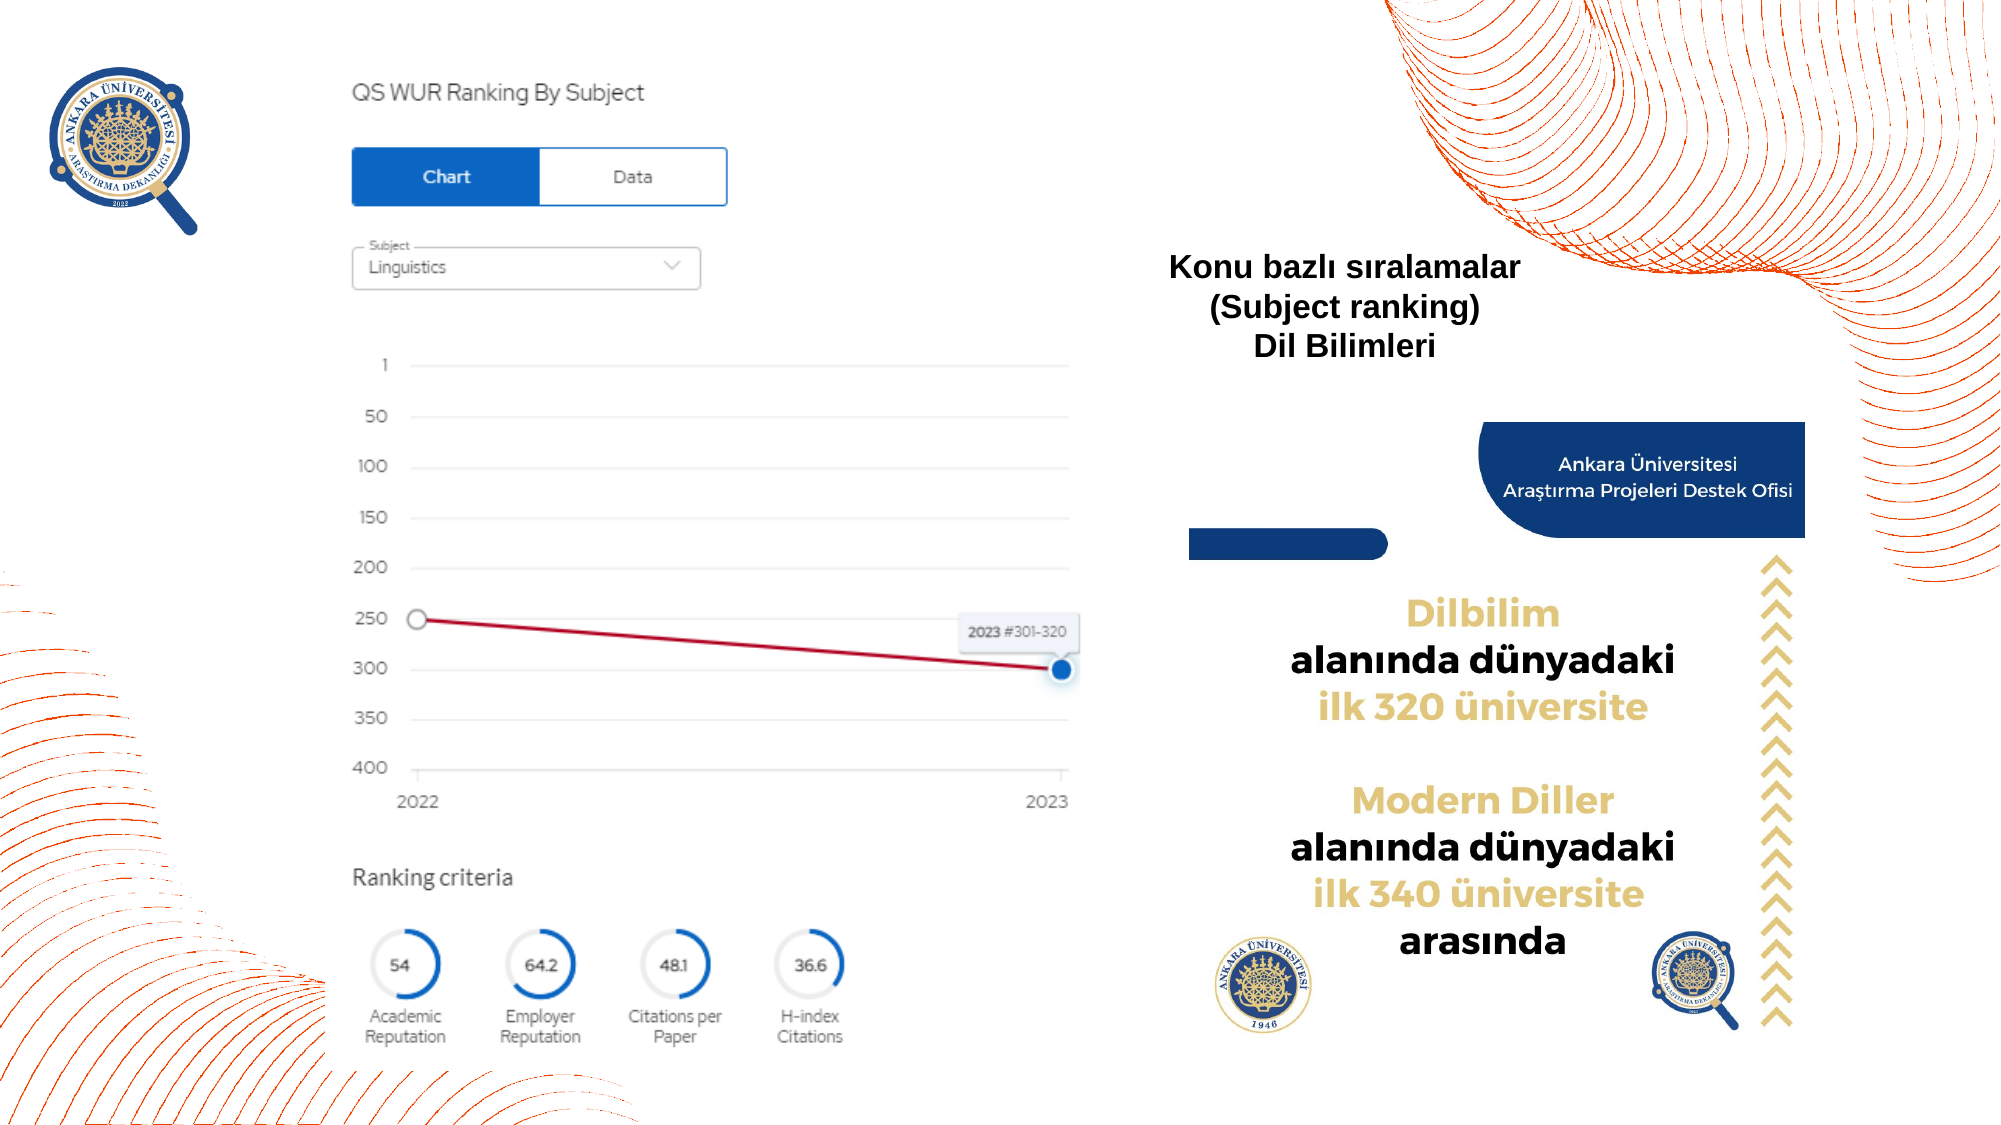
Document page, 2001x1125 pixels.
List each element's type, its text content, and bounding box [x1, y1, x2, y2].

picture [0, 62, 1122, 1125]
picture [1188, 0, 2001, 1038]
text_box Konu bazlı sıralamalar (Subject ranking) Dil Bilimleri [1133, 237, 1557, 372]
picture [32, 47, 234, 247]
